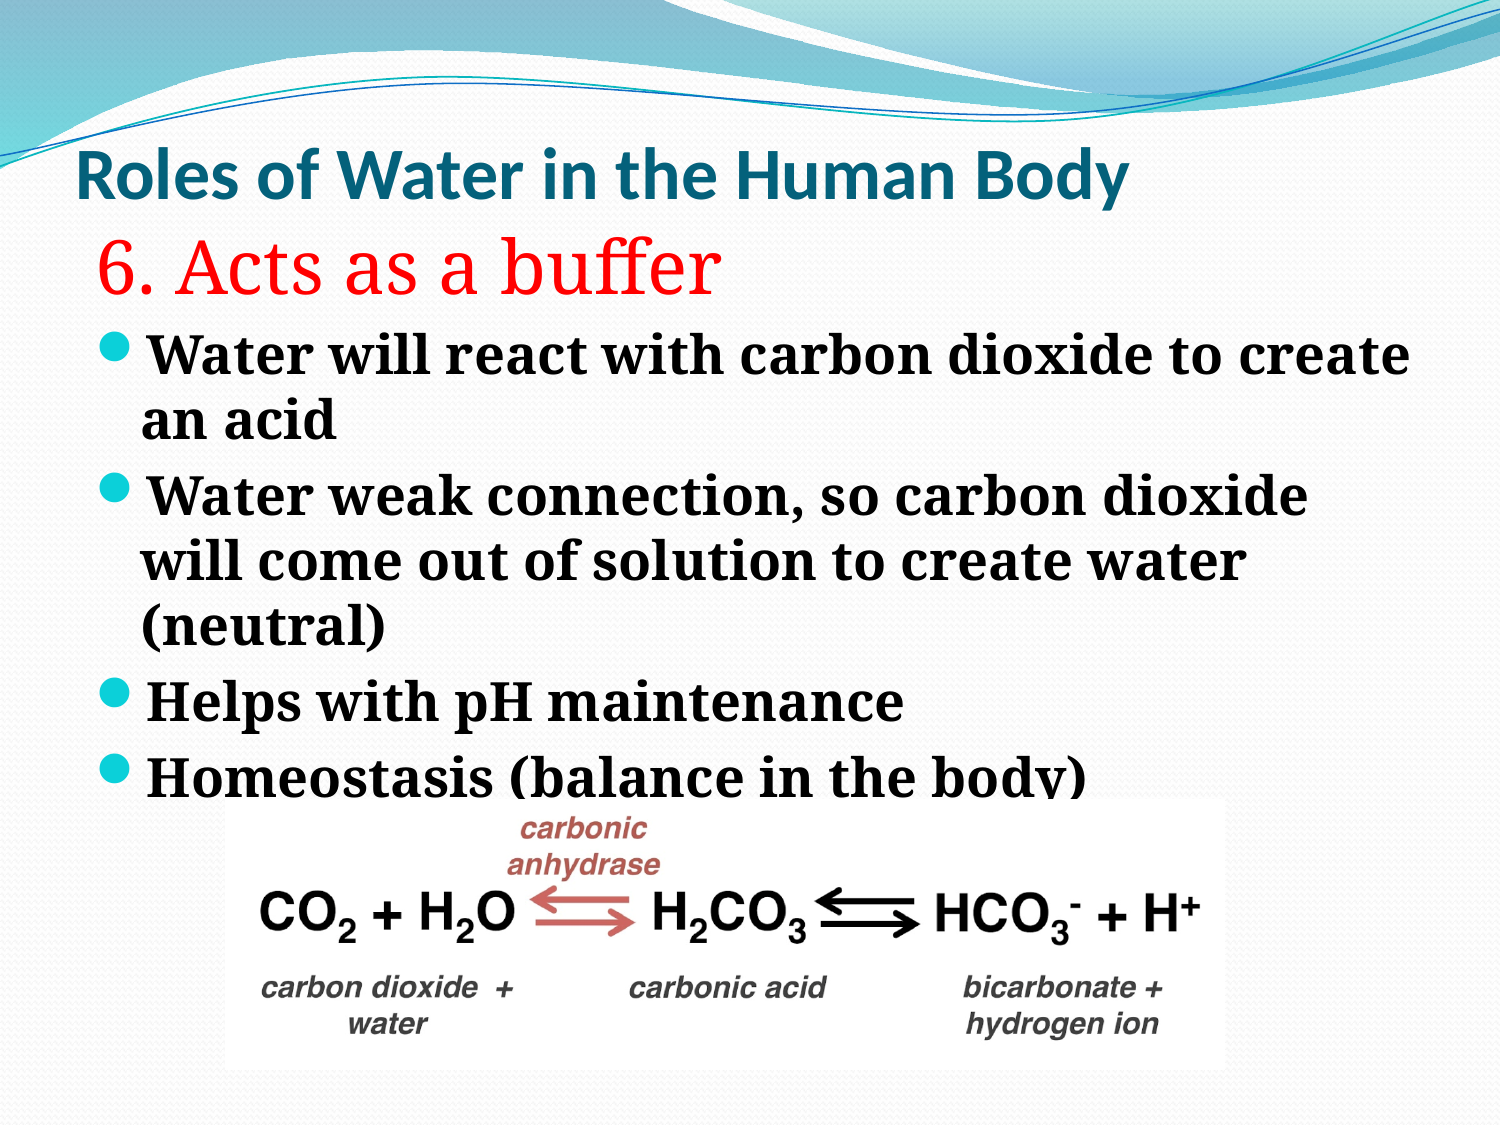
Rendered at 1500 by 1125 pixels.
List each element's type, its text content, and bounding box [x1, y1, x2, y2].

picture [224, 799, 1226, 1071]
title Roles of Water in the Human Body [75, 115, 1425, 303]
list 6. Acts as a buffer Water will react with carbon dioxide to create an acid Water weak connection, so carbon dioxide will come out of solution to create water (neutral) Helps with pH maintenance Homeostasis (balance in the body) [80, 212, 1431, 933]
